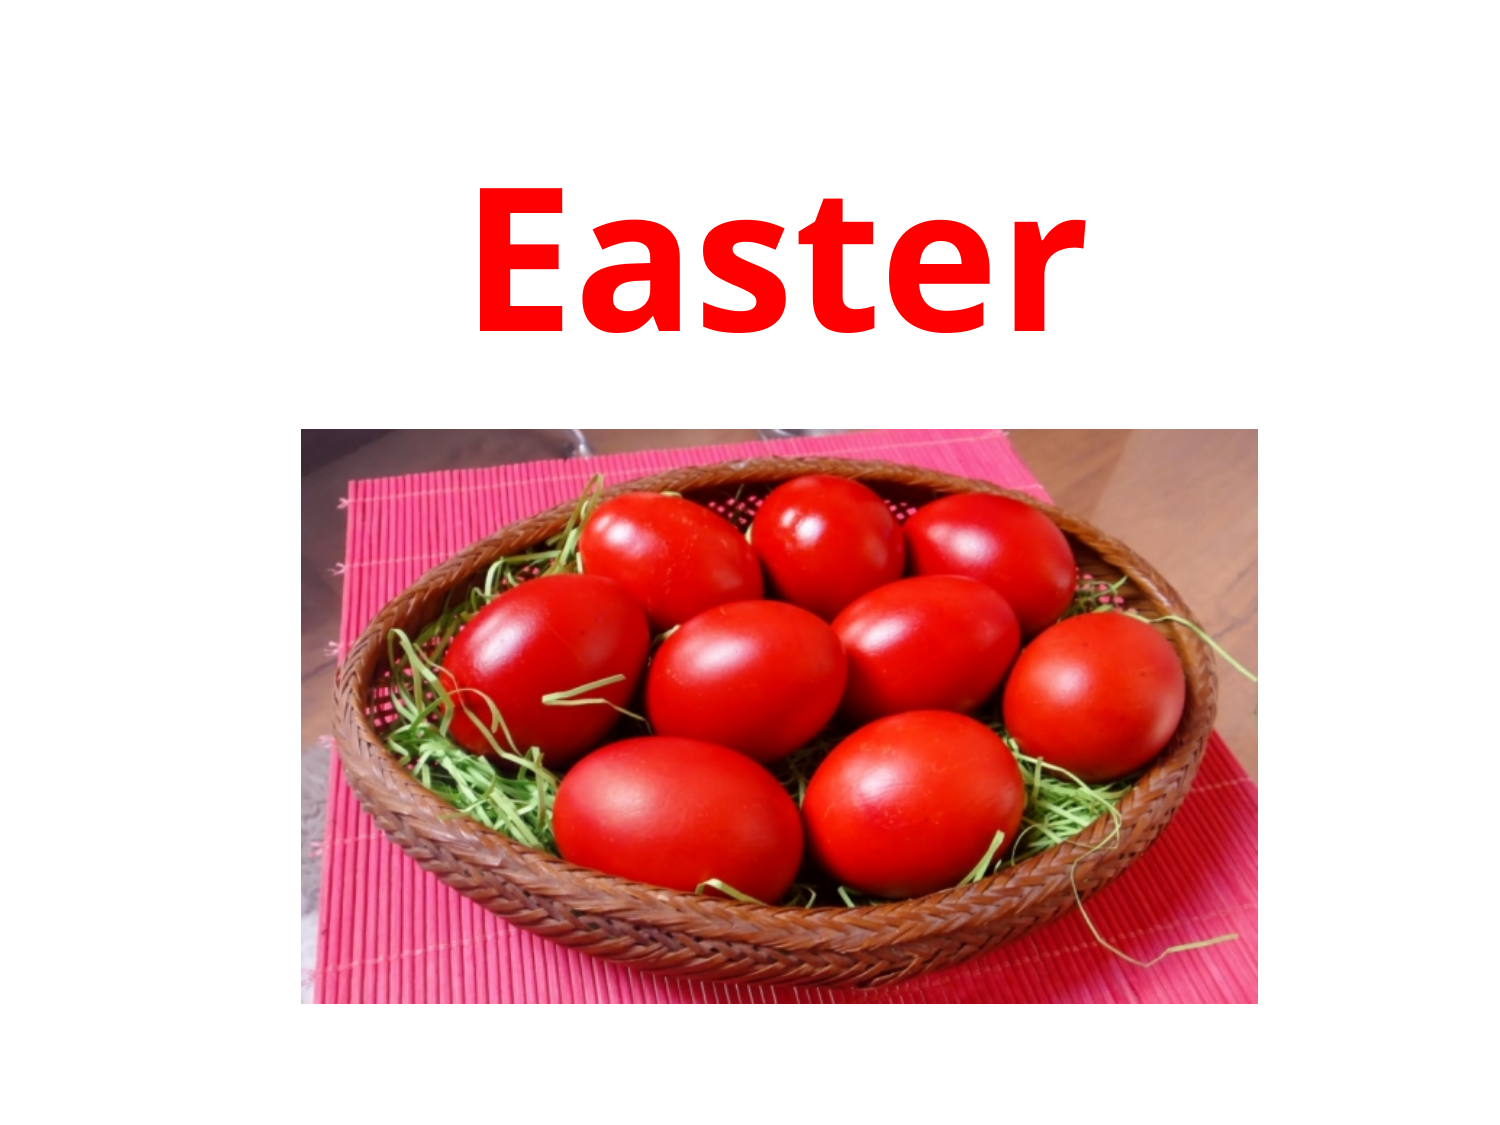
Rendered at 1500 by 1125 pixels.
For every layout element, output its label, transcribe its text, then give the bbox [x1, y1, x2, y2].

picture [301, 429, 1258, 1004]
title Easter [242, 172, 1311, 361]
